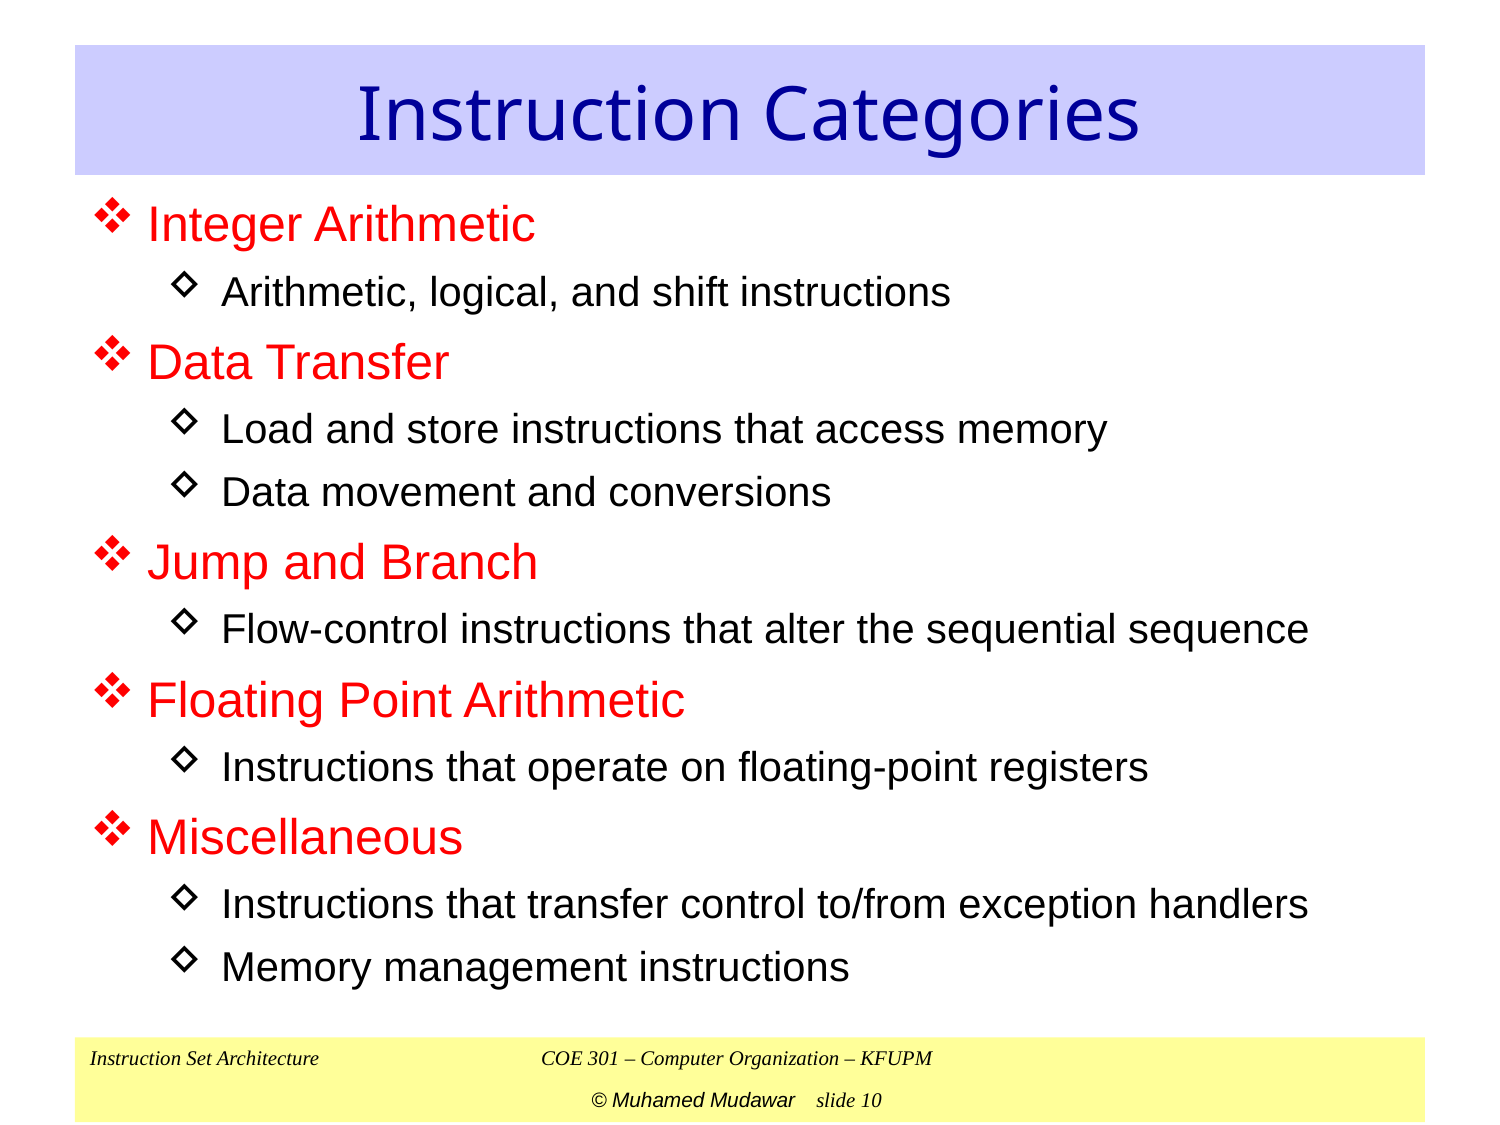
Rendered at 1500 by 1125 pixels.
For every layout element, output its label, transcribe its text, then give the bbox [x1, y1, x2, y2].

list Integer Arithmetic Arithmetic, logical, and shift instructions Data Transfer Load and store instructions that access memory Data movement and conversions Jump and Branch Flow-control instructions that alter the sequential sequence Floating Point Arithmetic Instructions that operate on floating-point registers Miscellaneous Instructions that transfer control to/from exception handlers Memory management instructions [75, 184, 1425, 1029]
title Instruction Categories [75, 45, 1425, 175]
